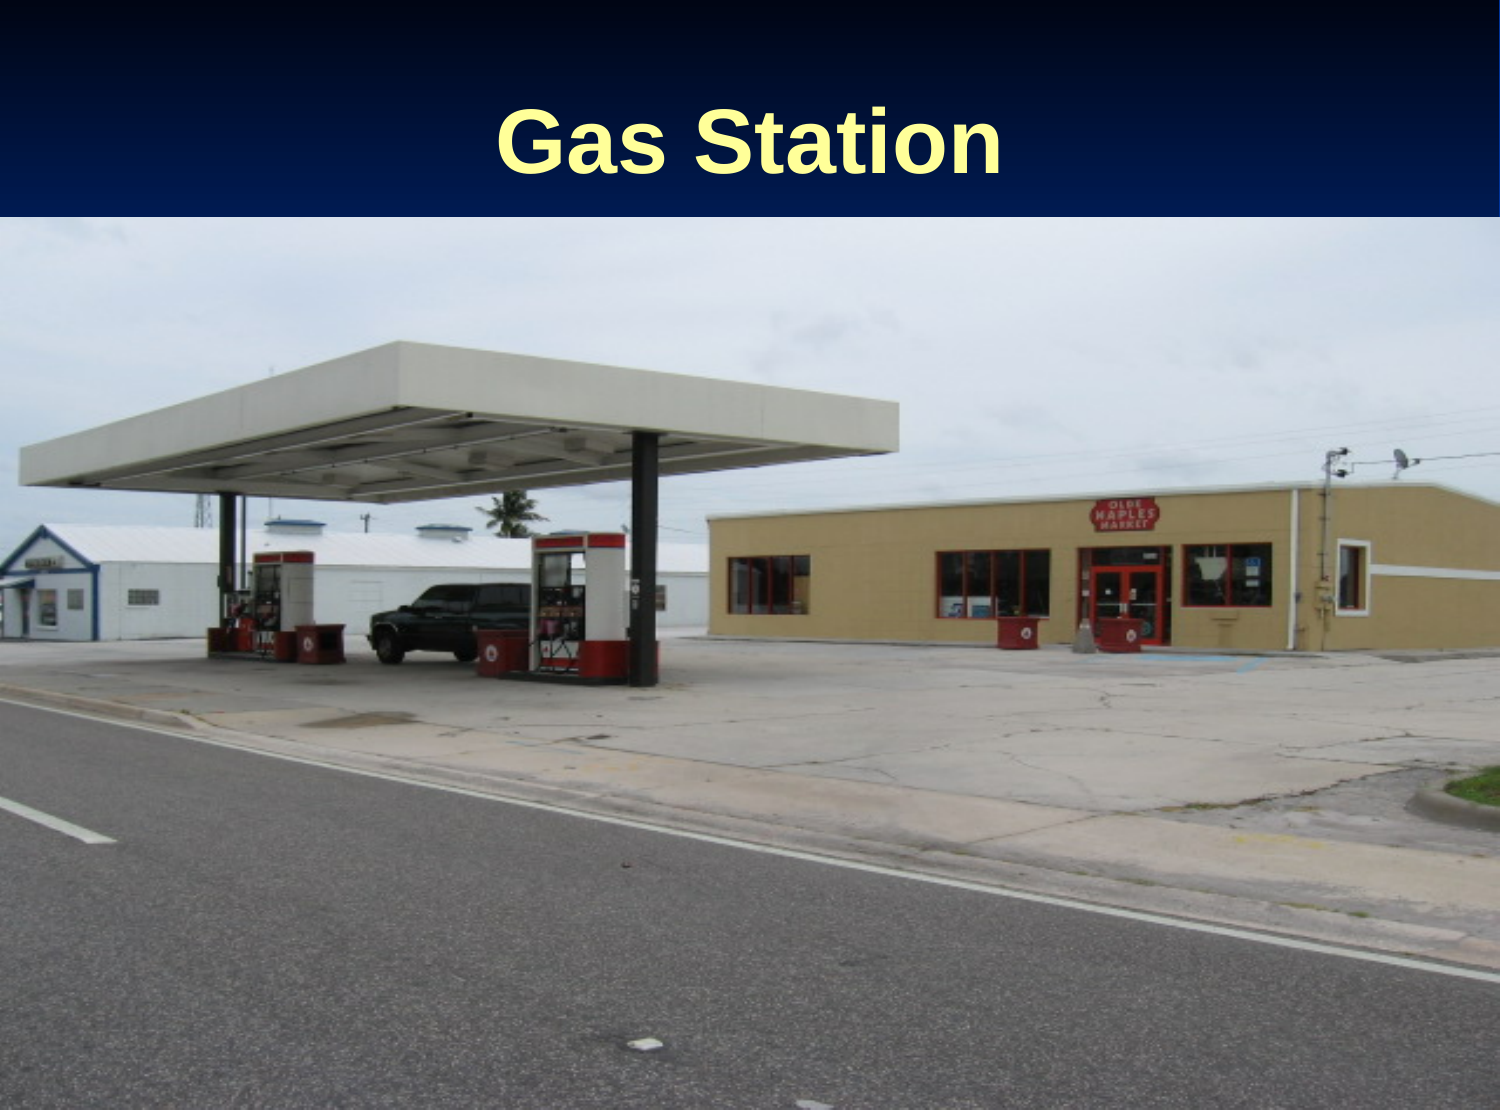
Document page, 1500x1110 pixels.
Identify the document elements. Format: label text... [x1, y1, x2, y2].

picture [0, 217, 1500, 1110]
title Gas Station [74, 44, 1426, 216]
